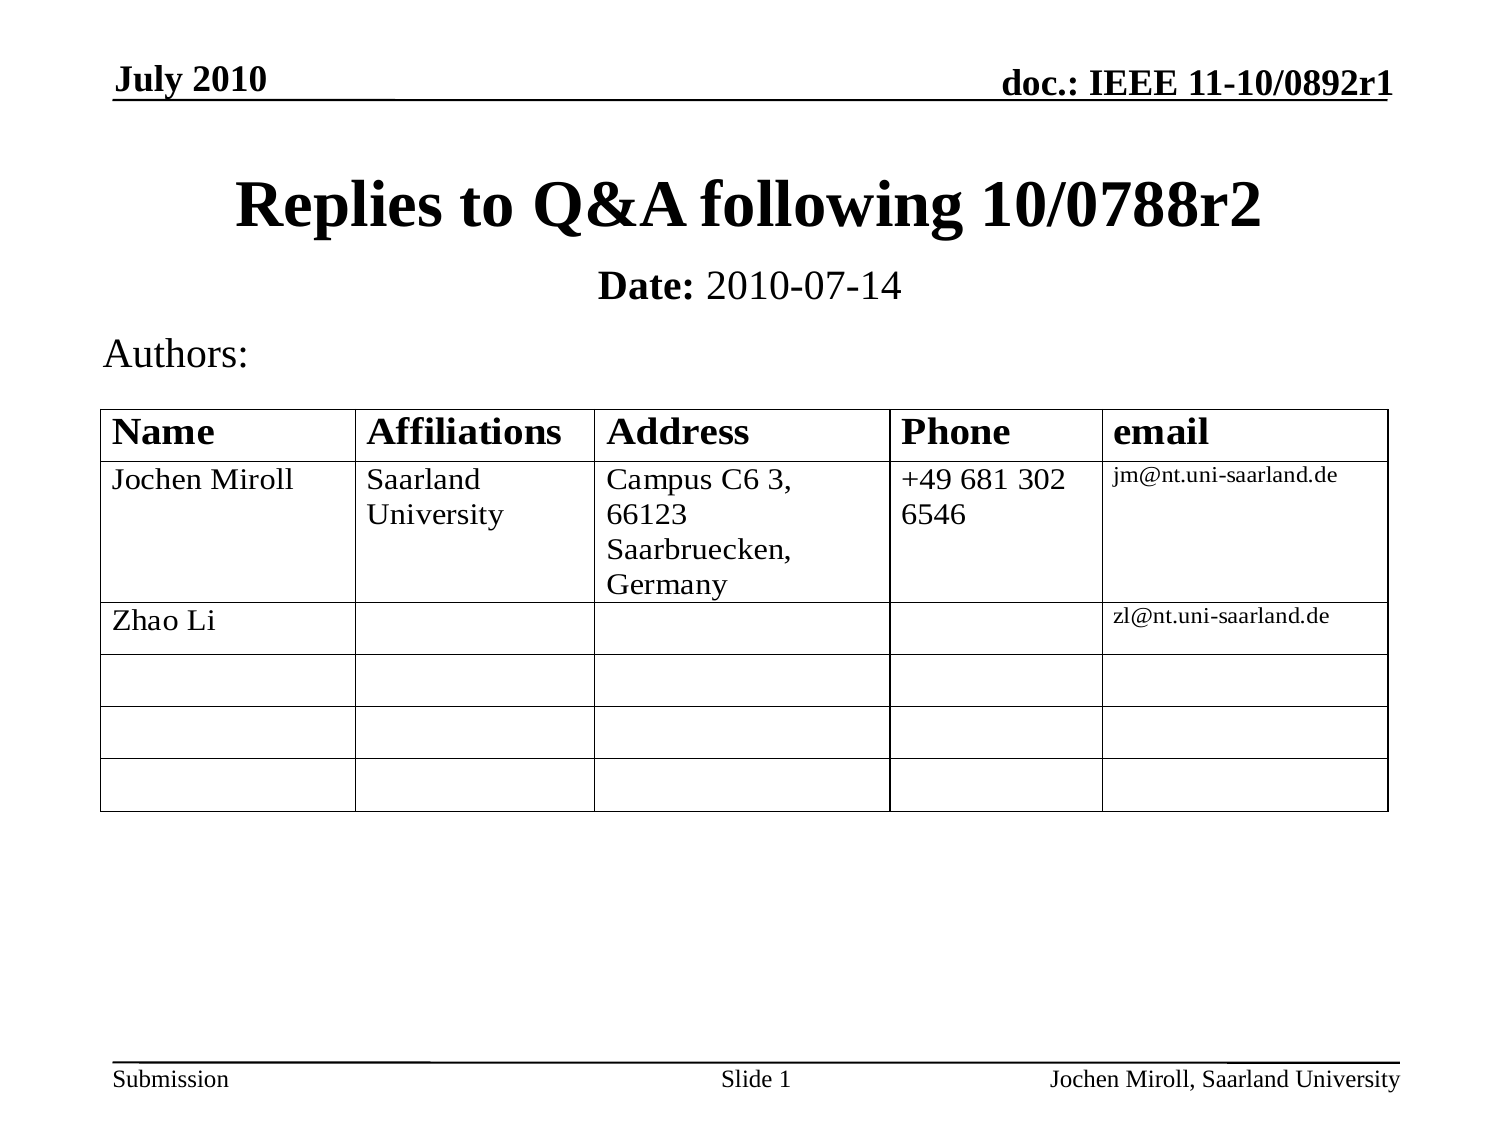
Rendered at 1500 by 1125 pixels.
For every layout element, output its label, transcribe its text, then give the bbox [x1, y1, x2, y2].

slide_number Slide 1 [712, 1061, 800, 1123]
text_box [85, 408, 1415, 857]
title Replies to Q&A following 10/0788r2 [112, 112, 1388, 249]
footer Jochen Miroll, Saarland University [902, 1061, 1402, 1093]
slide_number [114, 54, 493, 100]
text_box Authors: [87, 318, 325, 381]
list Date: 2010-07-14 [112, 249, 1388, 316]
